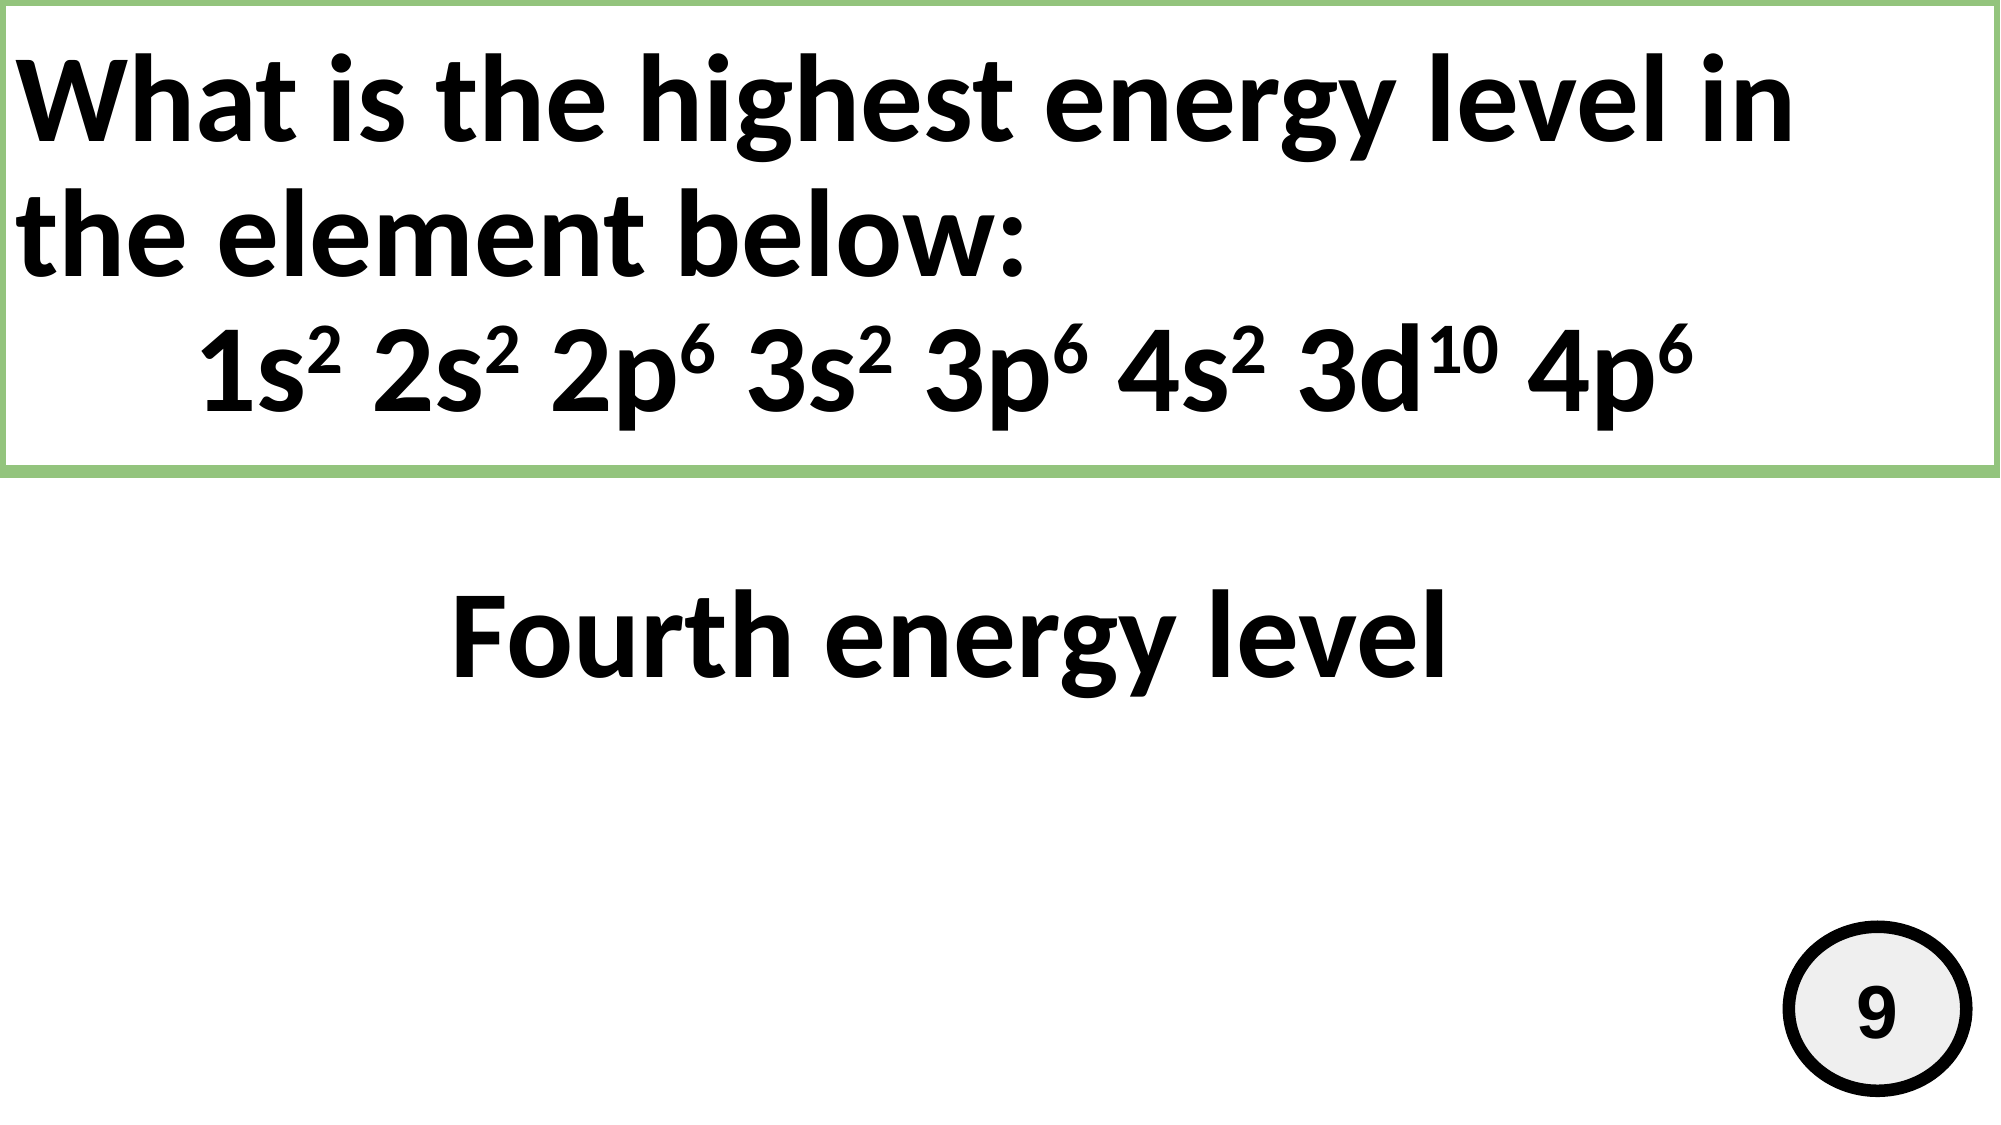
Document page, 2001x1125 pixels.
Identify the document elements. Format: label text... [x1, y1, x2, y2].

list Fourth energy level [112, 562, 1818, 1015]
title What is the highest energy level in the element below: 1s2 2s2 2p6 3s2 3p6 4s2 3d10 4p6 [0, 0, 2000, 472]
text_box 9 [1788, 926, 1967, 1091]
